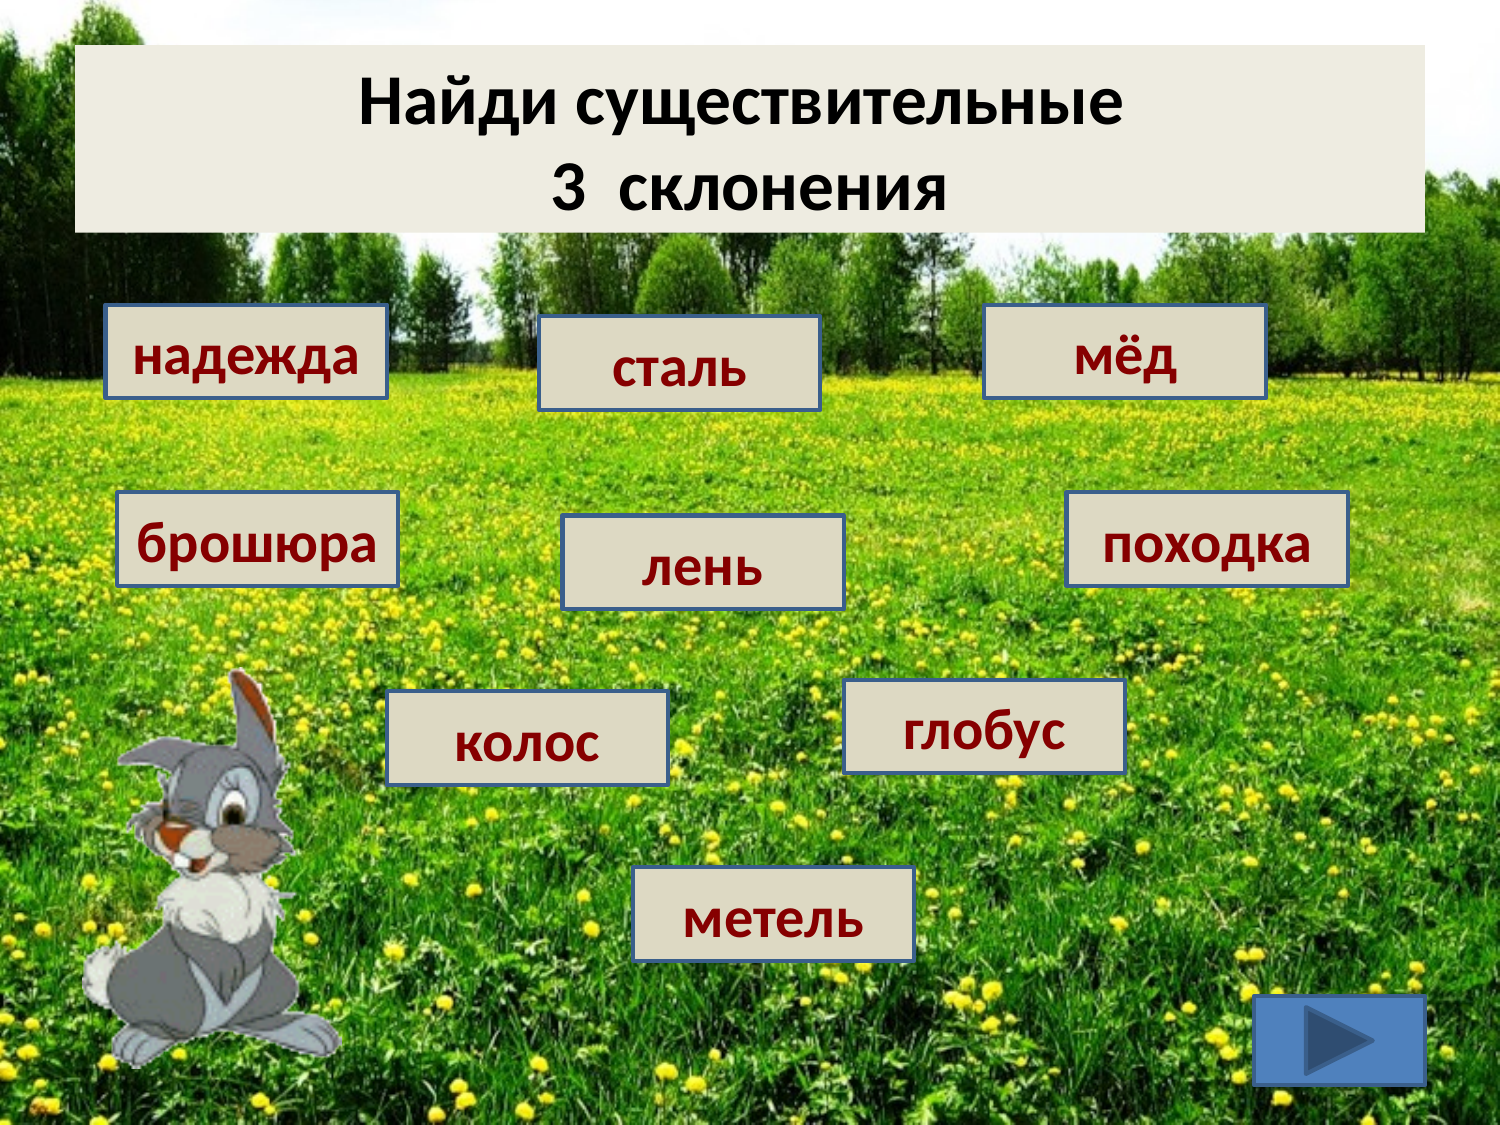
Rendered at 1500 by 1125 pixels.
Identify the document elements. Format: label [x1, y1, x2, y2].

list [0, 0, 1500, 1125]
picture [81, 667, 342, 1069]
